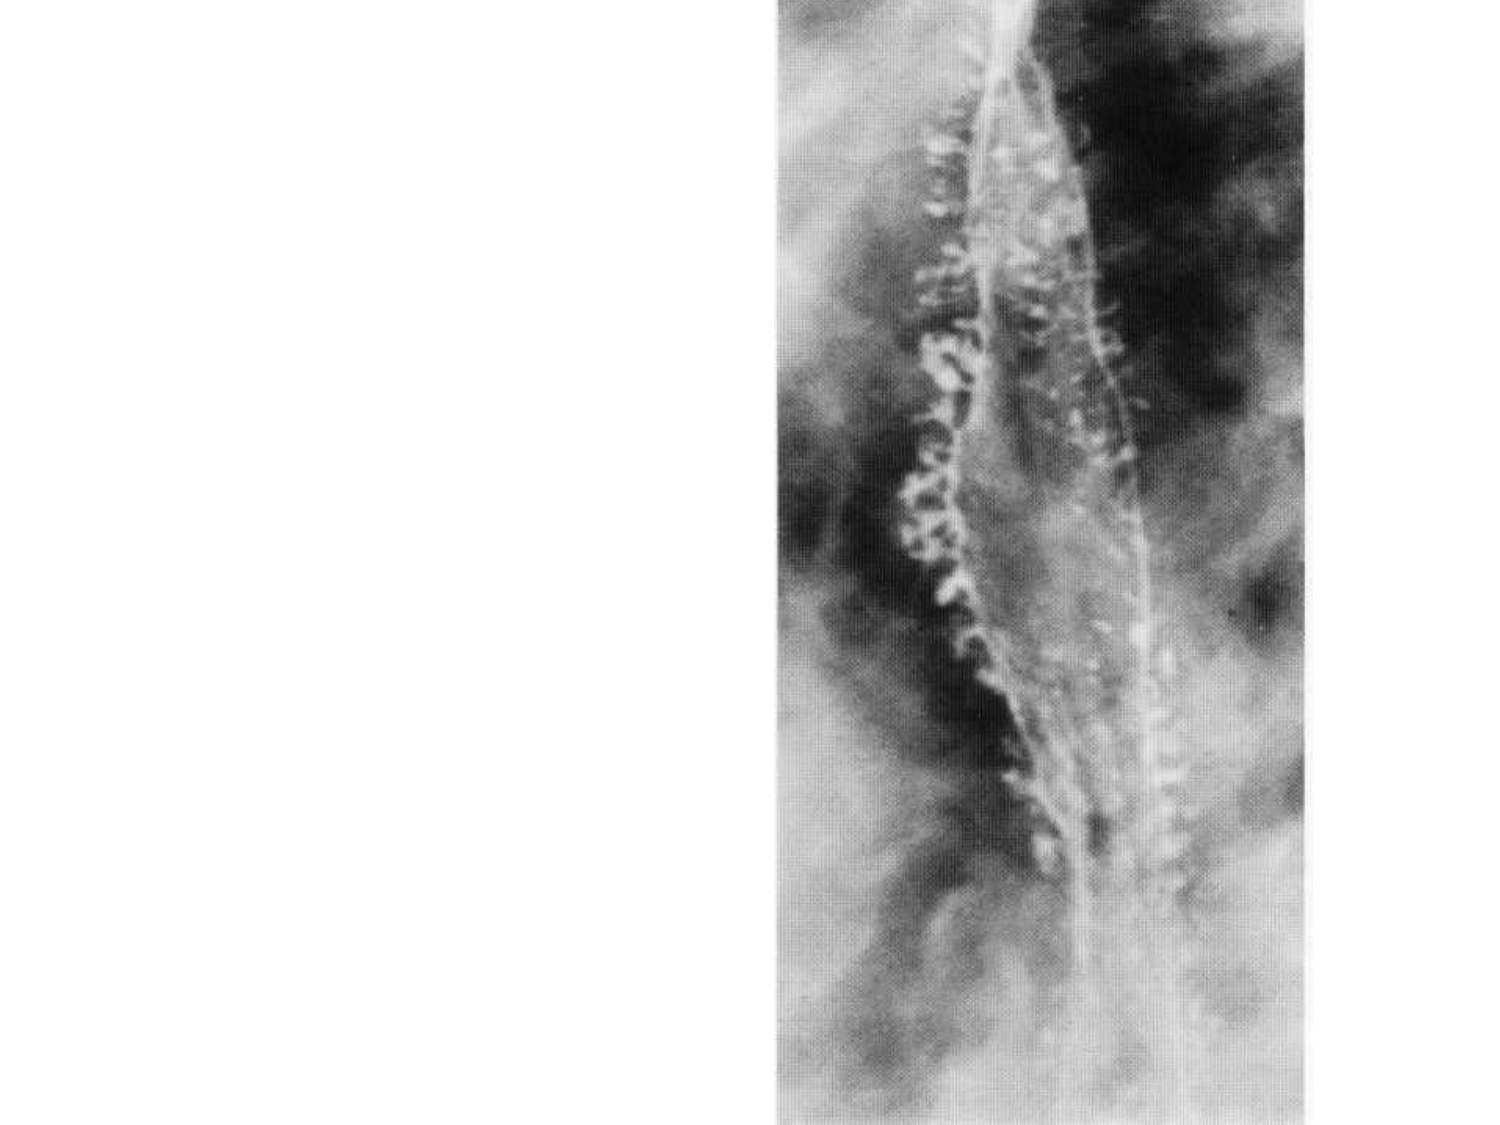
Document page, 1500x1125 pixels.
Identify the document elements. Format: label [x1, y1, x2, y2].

picture [774, 0, 1313, 1125]
